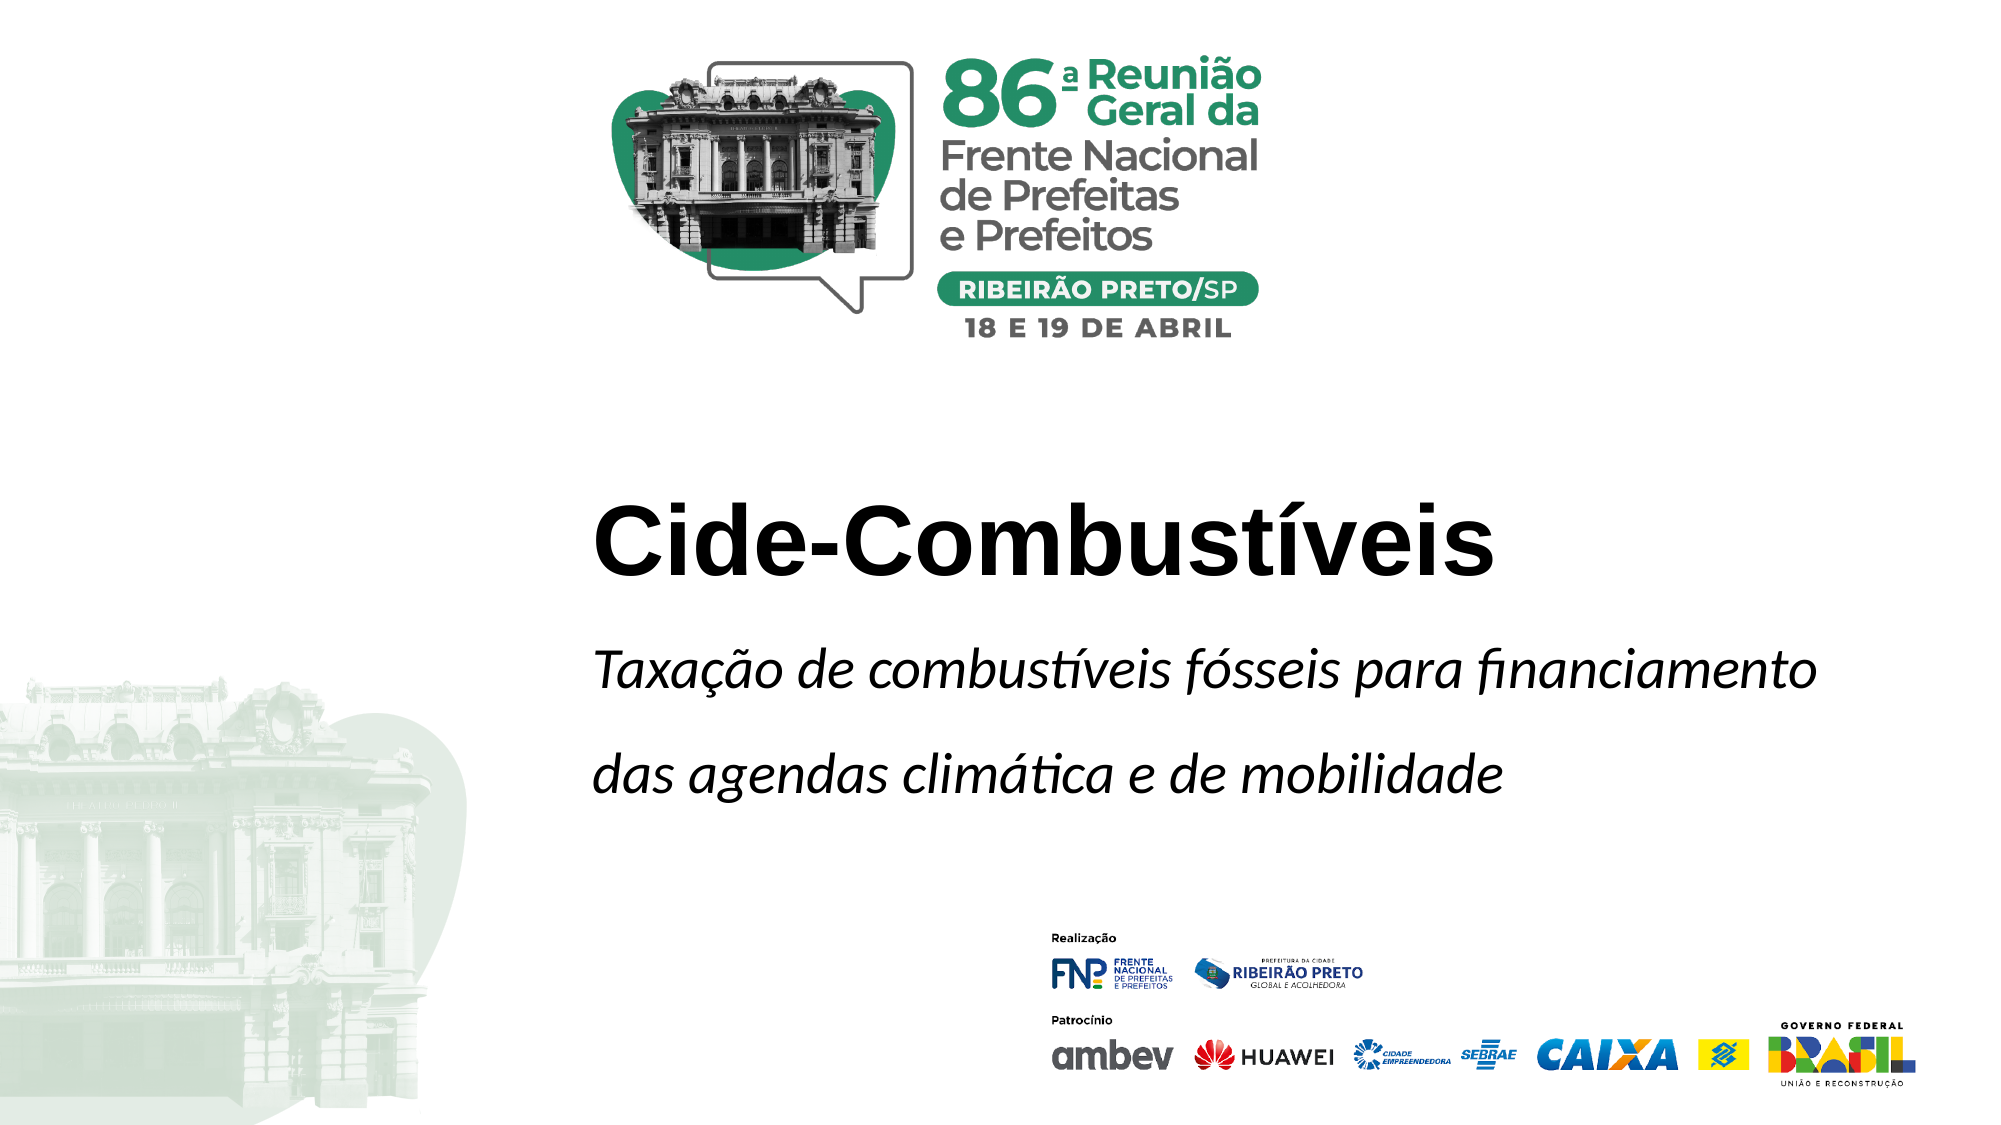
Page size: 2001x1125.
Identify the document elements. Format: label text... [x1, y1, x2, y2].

picture [793, 894, 1985, 1101]
text_box Cide-Combustíveis Taxação de combustíveis fósseis para financiamento das agendas climática e de mobilidade [577, 407, 1880, 813]
picture [554, 24, 1309, 365]
